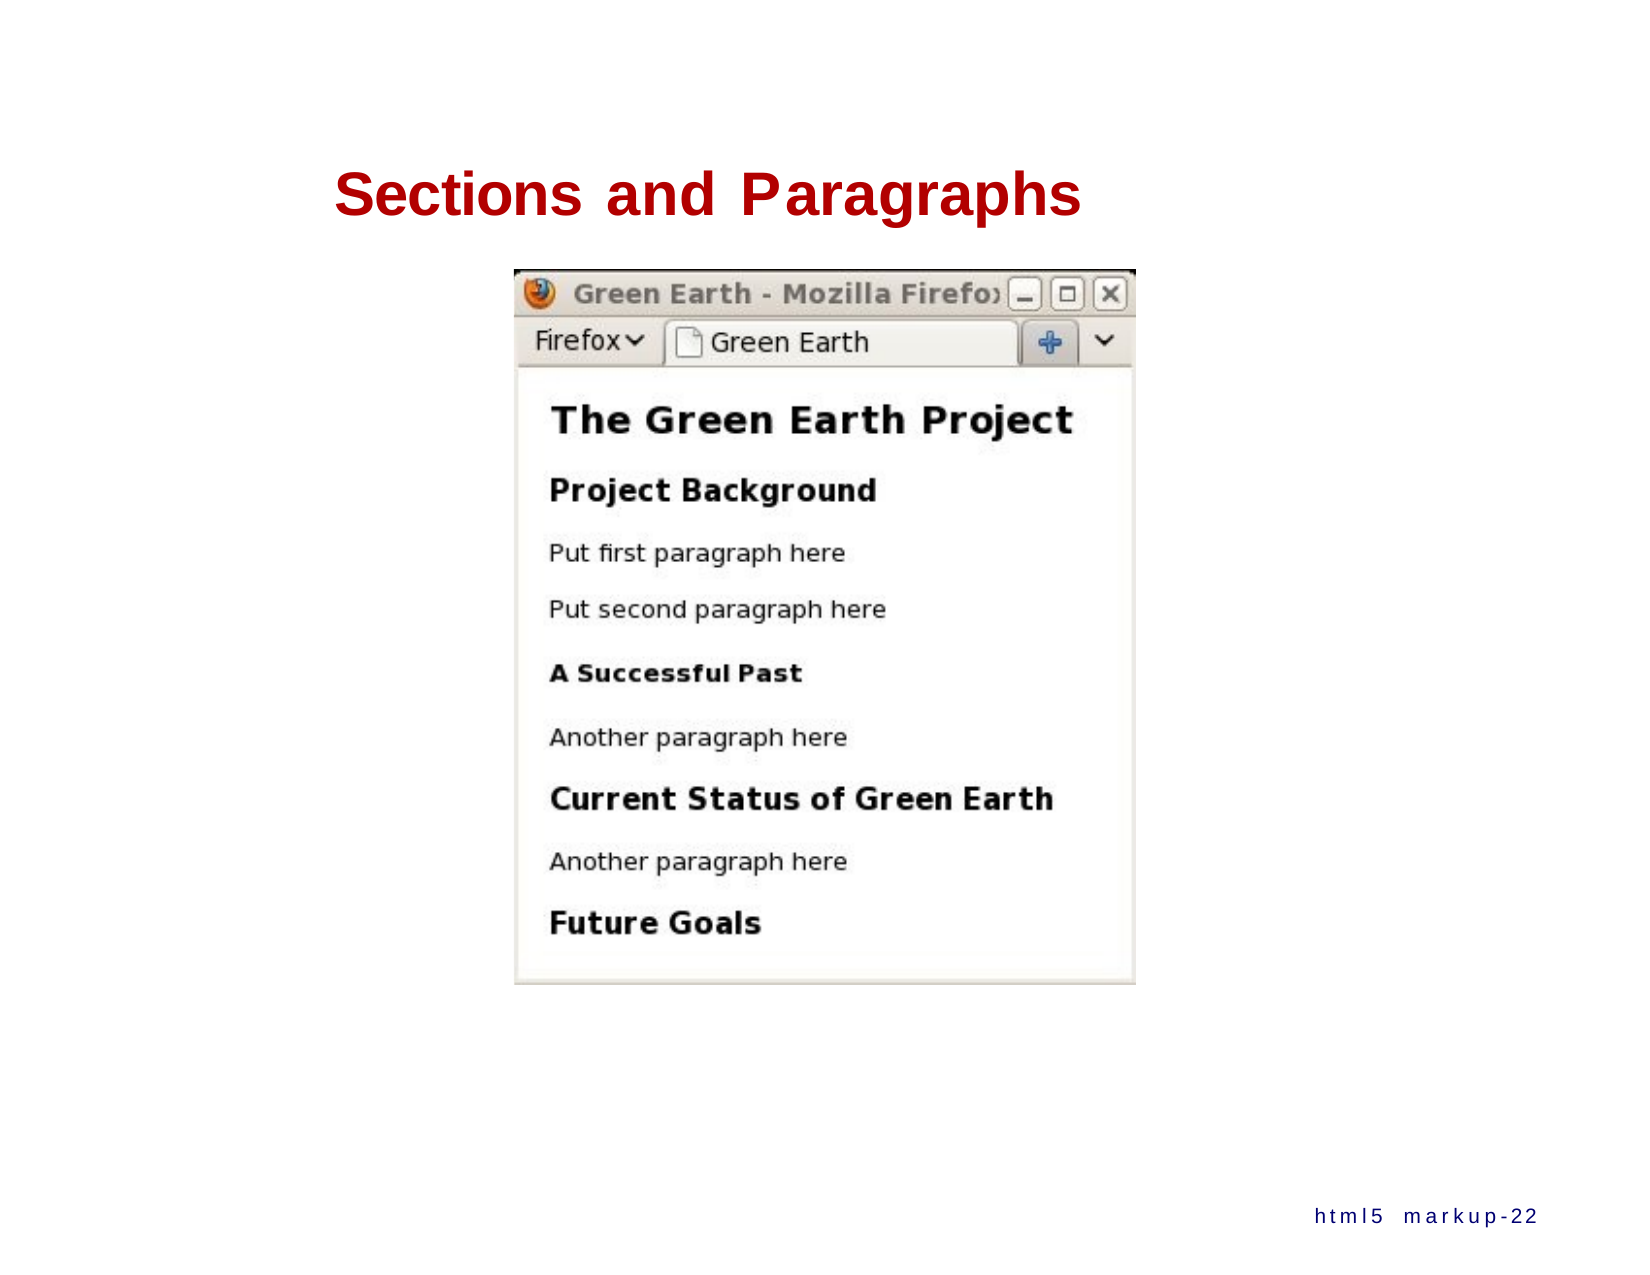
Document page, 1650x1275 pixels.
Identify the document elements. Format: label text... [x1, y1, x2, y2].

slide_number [1165, 1181, 1537, 1250]
title Sections and Paragraphs [113, 67, 1537, 315]
text_box [513, 269, 1136, 985]
